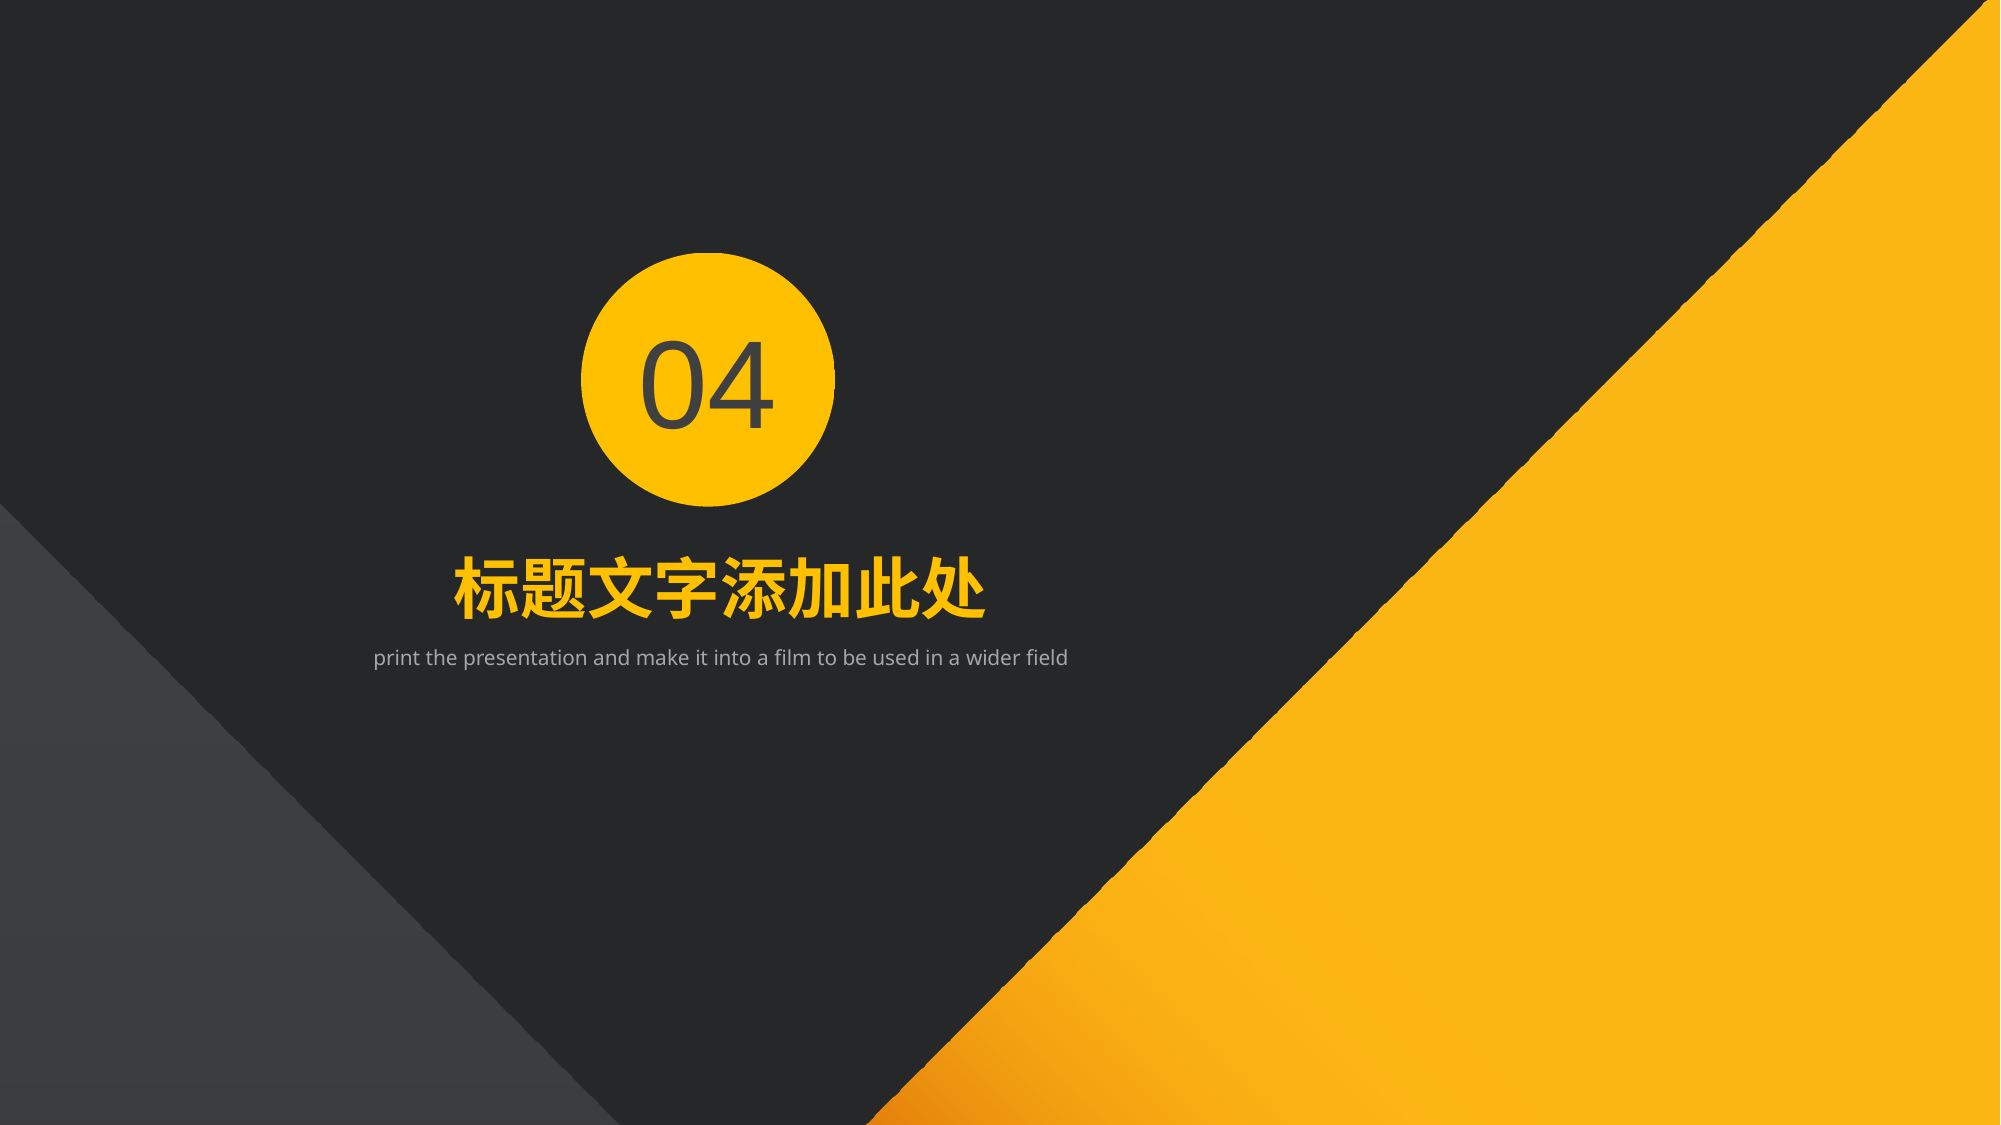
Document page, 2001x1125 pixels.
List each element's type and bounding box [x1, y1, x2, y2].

picture [0, 0, 2000, 1125]
text_box [263, 539, 1178, 676]
text_box [581, 252, 836, 507]
